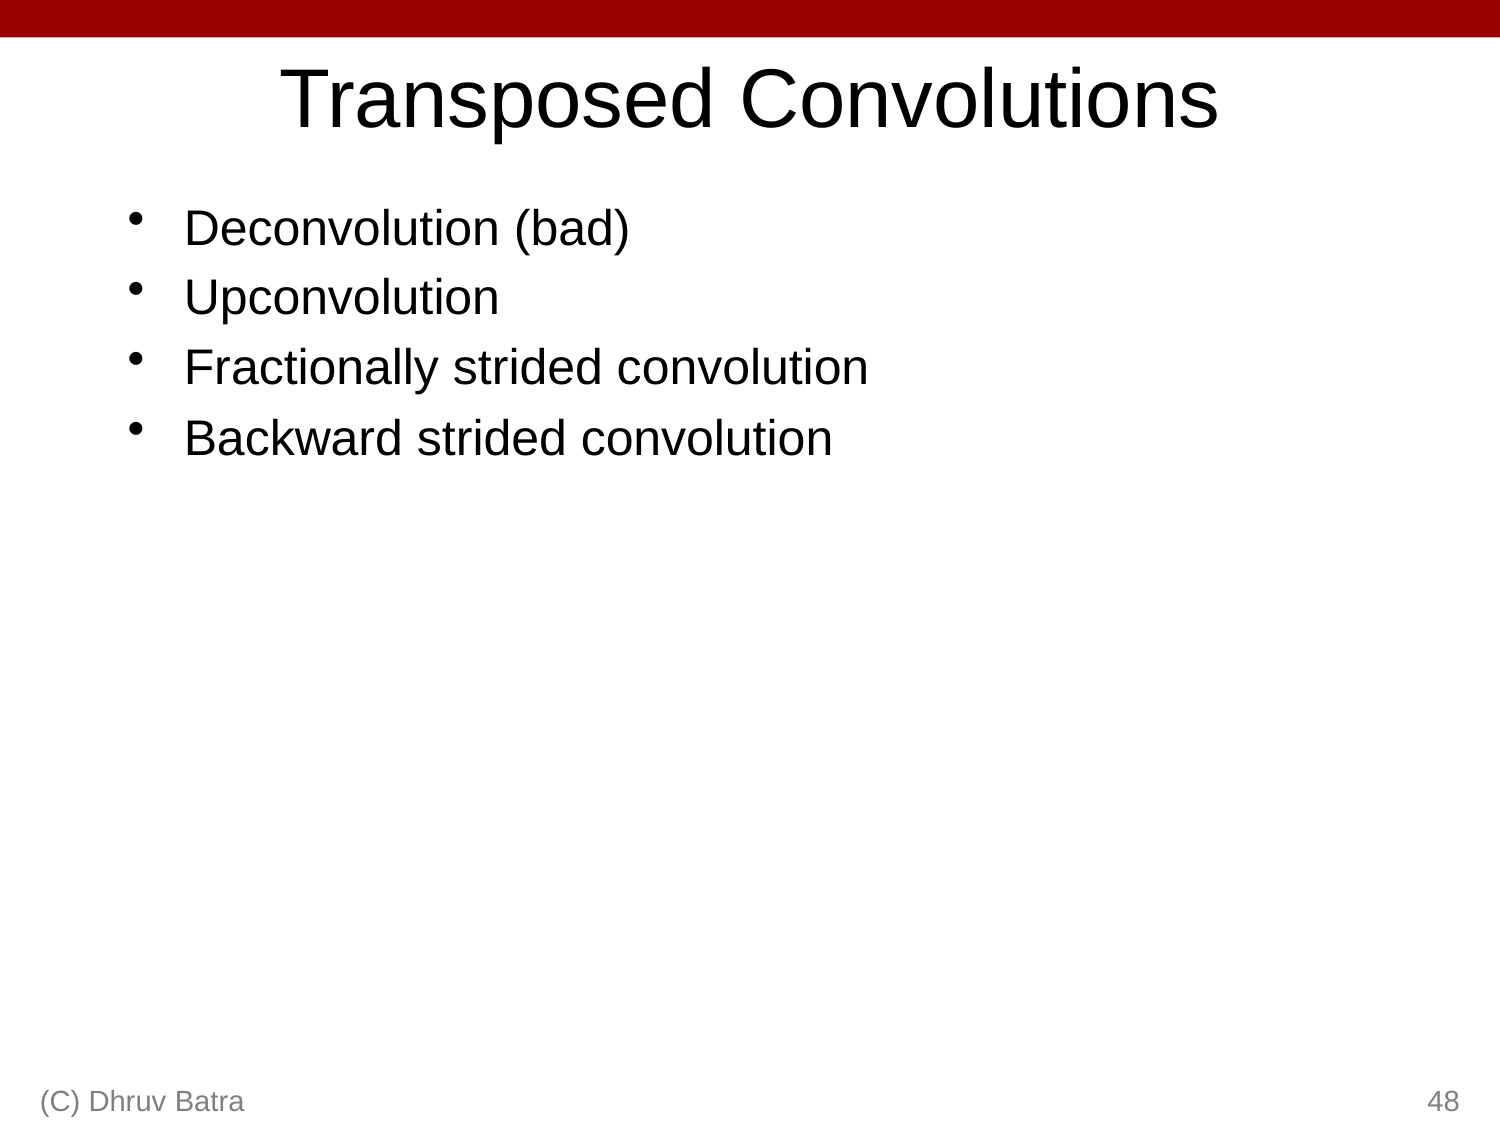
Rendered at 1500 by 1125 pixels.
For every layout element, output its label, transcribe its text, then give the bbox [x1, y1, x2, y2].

footer (C) Dhruv Batra [24, 1049, 501, 1125]
slide_number 48 [1162, 1049, 1476, 1125]
title Transposed Convolutions [112, 37, 1388, 151]
list Deconvolution (bad) Upconvolution Fractionally strided convolution Backward strided convolution [112, 187, 1388, 1051]
